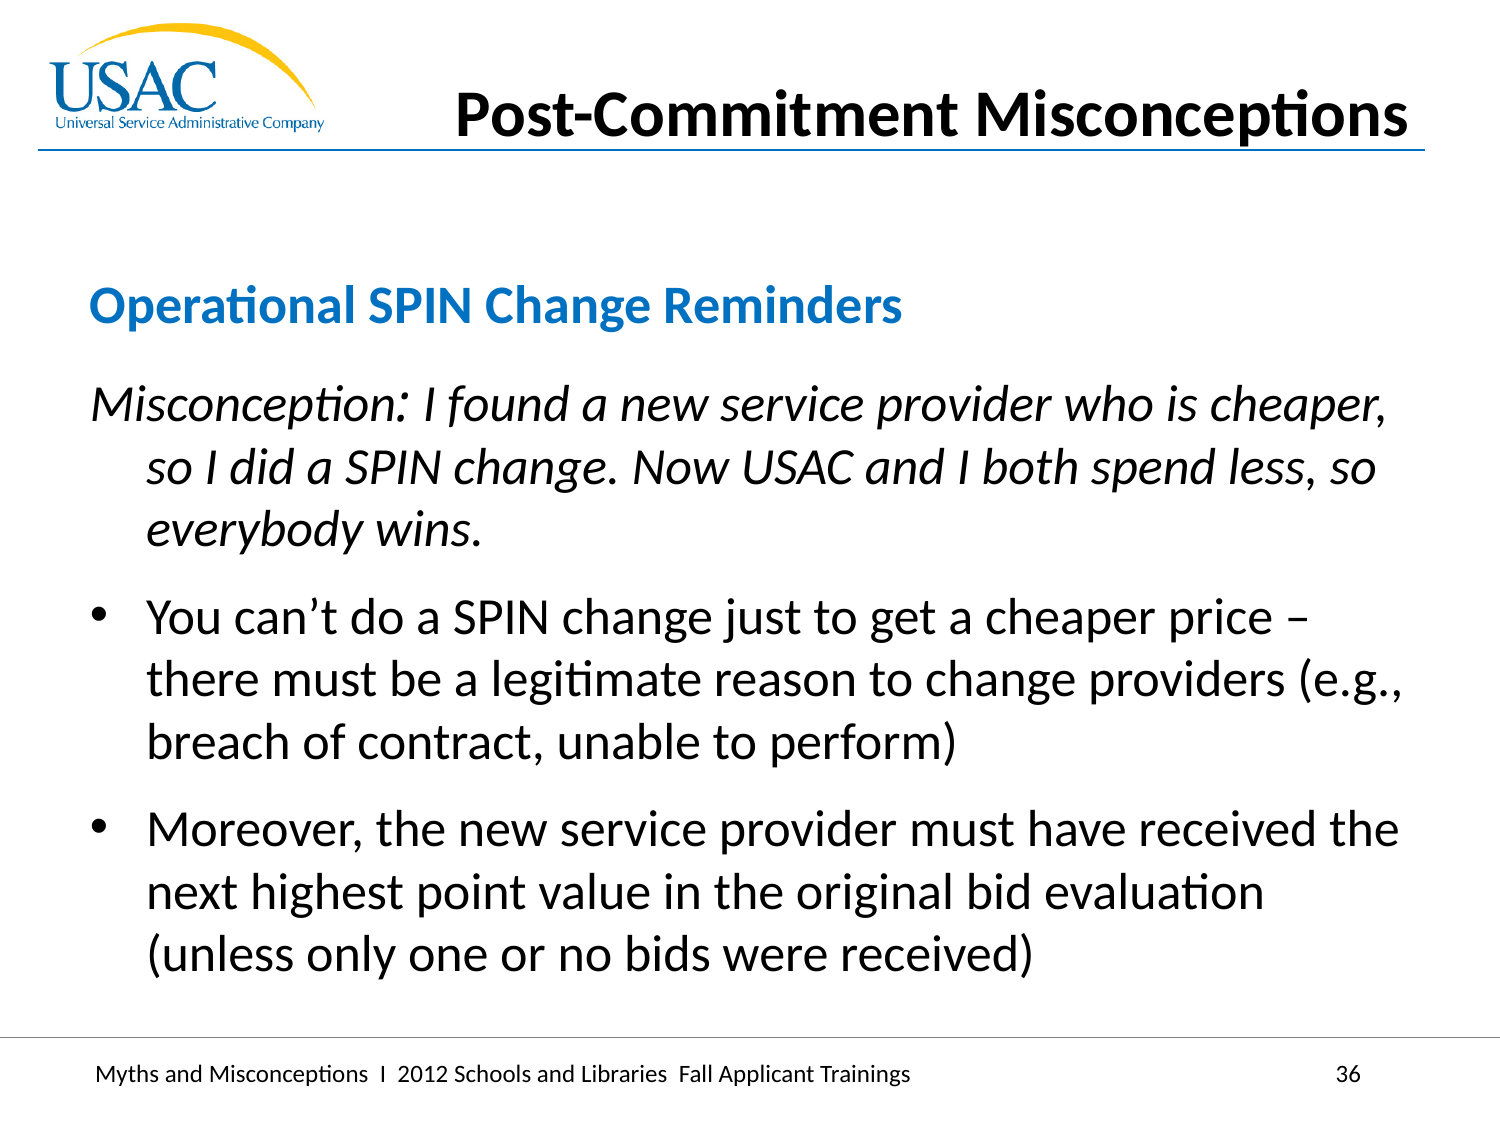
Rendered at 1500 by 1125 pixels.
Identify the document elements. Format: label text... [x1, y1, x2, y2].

list Misconception: I found a new service provider who is cheaper, so I did a SPIN change. Now USAC and I both spend less, so everybody wins. You can’t do a SPIN change just to get a cheaper price – there must be a legitimate reason to change providers (e.g., breach of contract, unable to perform) Moreover, the new service provider must have received the next highest point value in the original bid evaluation (unless only one or no bids were received) [75, 363, 1425, 1038]
picture [24, 0, 350, 157]
list Operational SPIN Change Reminders [75, 262, 1425, 363]
list Post-Commitment Misconceptions [412, 62, 1425, 150]
